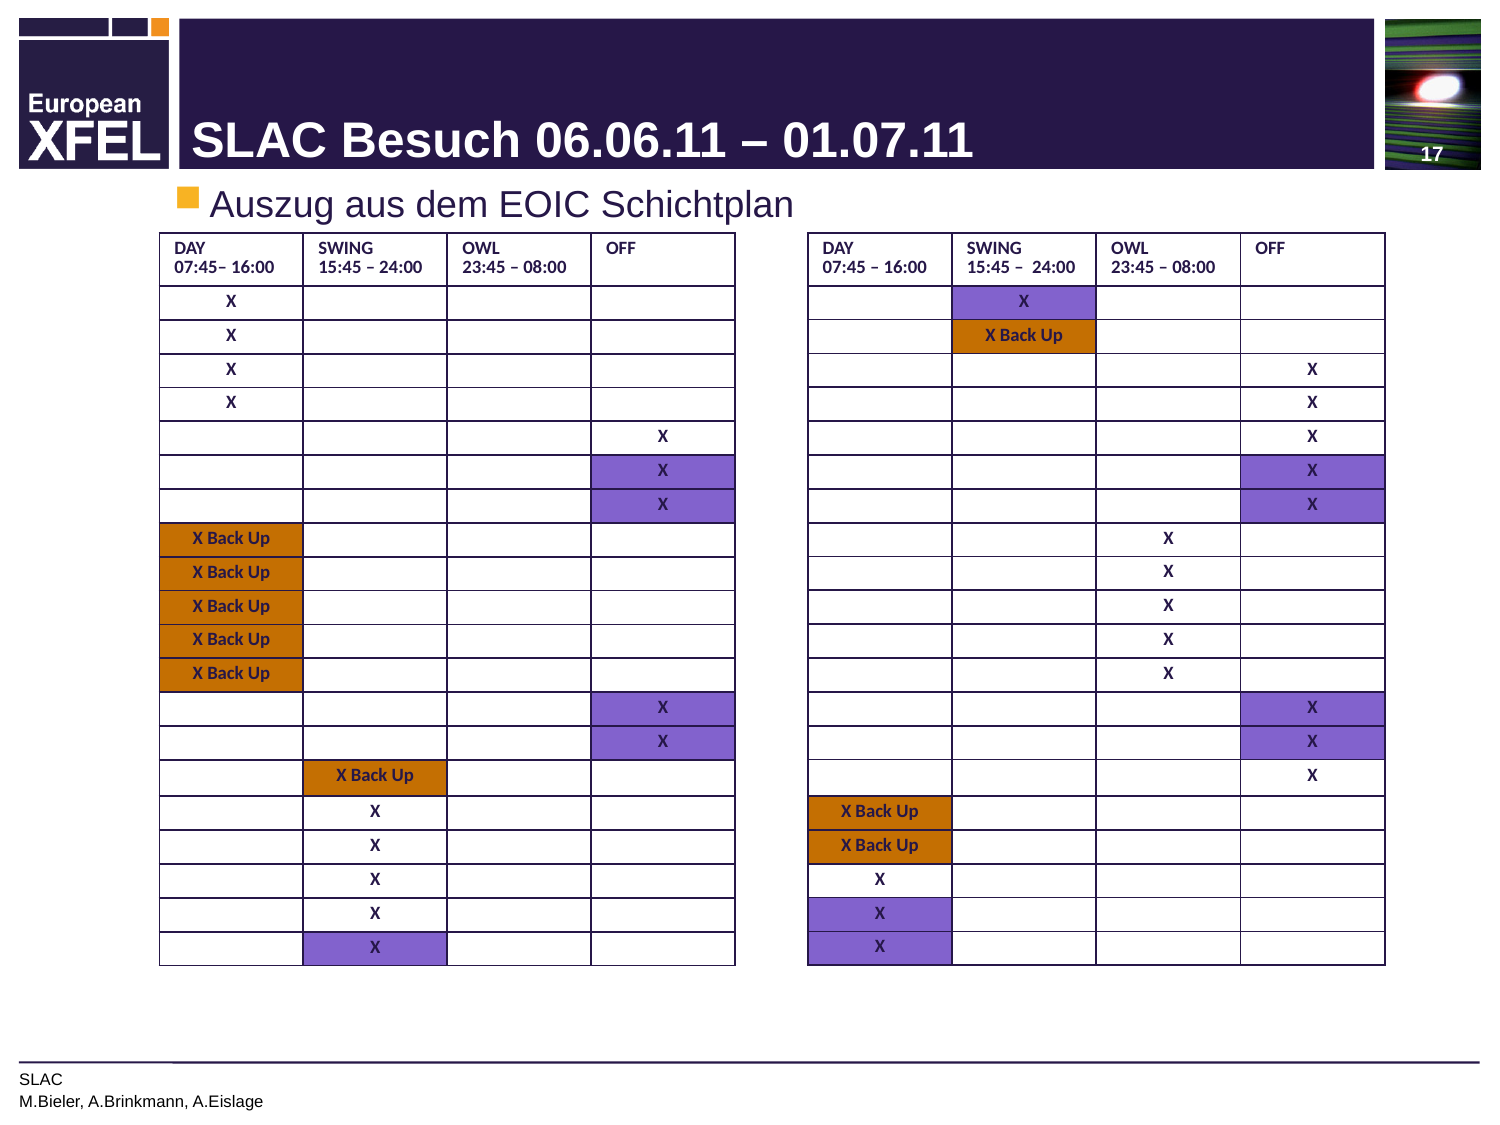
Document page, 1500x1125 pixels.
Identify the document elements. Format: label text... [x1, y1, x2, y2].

table_cell [1097, 320, 1240, 353]
table_cell X [304, 831, 446, 863]
table_cell [304, 558, 446, 590]
table_cell [953, 831, 1095, 863]
table_cell X [304, 899, 446, 931]
table_cell [592, 591, 734, 624]
table_cell [809, 490, 951, 522]
table_cell [160, 933, 302, 965]
table_cell [160, 456, 302, 488]
table_cell [160, 865, 302, 897]
table_cell [809, 320, 951, 353]
table_cell [1097, 490, 1240, 522]
table_cell X [304, 865, 446, 897]
table_header SWING 15:45 – 24:00 [304, 234, 446, 285]
table_cell X [1241, 354, 1384, 386]
table_cell [1241, 287, 1384, 319]
table_cell [1241, 320, 1384, 353]
table_header SWING 15:45 – 24:00 [953, 234, 1095, 285]
table_cell X [953, 287, 1095, 319]
table_cell [1241, 898, 1384, 931]
table_cell [953, 625, 1095, 657]
table_cell [1097, 727, 1240, 759]
table_cell [448, 524, 590, 556]
table_cell [592, 558, 734, 590]
table_cell [304, 591, 446, 624]
table_cell [1241, 659, 1384, 691]
table_cell [160, 422, 302, 454]
table_cell X [1241, 727, 1384, 759]
table_cell [1241, 932, 1384, 964]
table_cell X [1241, 388, 1384, 420]
table_cell [953, 760, 1095, 795]
table_cell [1097, 932, 1240, 964]
table_cell [809, 727, 951, 759]
table_cell [448, 355, 590, 387]
table_cell X [809, 898, 951, 931]
table_cell [953, 490, 1095, 522]
table_cell [809, 693, 951, 725]
table_cell [1241, 625, 1384, 657]
table_cell [592, 865, 734, 897]
table_cell X [592, 422, 734, 454]
table_cell [1097, 760, 1240, 795]
table_cell [160, 693, 302, 725]
table_cell X [304, 797, 446, 829]
table_cell [809, 625, 951, 657]
table_cell X [1097, 625, 1240, 657]
table_cell [592, 524, 734, 556]
table_cell [448, 287, 590, 319]
table_cell [809, 456, 951, 488]
picture [19, 18, 169, 169]
table_cell [448, 422, 590, 454]
table_cell [448, 899, 590, 931]
table_cell X [160, 388, 302, 420]
table_cell [953, 865, 1095, 897]
table_cell X [160, 355, 302, 387]
table_header DAY 07:45 – 16:00 [809, 234, 951, 285]
table_cell [953, 898, 1095, 931]
table_cell X Back Up [809, 797, 951, 829]
table_cell X Back Up [160, 659, 302, 691]
table_header DAY 07:45– 16:00 [160, 234, 302, 285]
table_cell [953, 659, 1095, 691]
table_cell [160, 899, 302, 931]
table_cell [953, 354, 1095, 386]
table_cell [1241, 865, 1384, 897]
table_cell [592, 797, 734, 829]
table_cell X [1097, 659, 1240, 691]
table_cell [809, 557, 951, 589]
table_cell [448, 659, 590, 691]
table_cell [809, 760, 951, 795]
table_cell X [592, 490, 734, 522]
table_cell X Back Up [953, 320, 1095, 353]
table_cell [304, 321, 446, 353]
table_header OWL 23:45 – 08:00 [1097, 234, 1240, 285]
title SLAC Besuch 06.06.11 – 01.07.11 [179, 88, 1265, 168]
table_cell [448, 831, 590, 863]
table_cell [592, 933, 734, 965]
table_cell [953, 727, 1095, 759]
table_cell X [592, 456, 734, 488]
table_cell X Back Up [809, 831, 951, 863]
slide_number 17 [1384, 18, 1480, 169]
table_cell [1241, 591, 1384, 623]
table_cell [809, 659, 951, 691]
text_box Auszug aus dem EOIC Schichtplan [159, 172, 810, 233]
table_cell [448, 797, 590, 829]
table_cell [592, 321, 734, 353]
table_cell [953, 524, 1095, 556]
table_cell X [1241, 693, 1384, 725]
table_cell X [1241, 456, 1384, 488]
table_cell [1241, 524, 1384, 556]
picture [1385, 19, 1481, 170]
table_cell X [809, 932, 951, 964]
table_cell [160, 727, 302, 759]
table_cell [1241, 831, 1384, 863]
table_cell X [1241, 422, 1384, 454]
table_cell [304, 524, 446, 556]
table_cell [809, 422, 951, 454]
table_cell X [1241, 760, 1384, 795]
table_cell [1097, 865, 1240, 897]
table_cell [448, 693, 590, 725]
table_cell [448, 727, 590, 759]
table_cell X [1097, 524, 1240, 556]
table_cell [809, 524, 951, 556]
table_cell X [809, 865, 951, 897]
table_cell [592, 831, 734, 863]
table_cell X [160, 287, 302, 319]
table_cell [160, 831, 302, 863]
table_cell [304, 490, 446, 522]
table_header OWL 23:45 – 08:00 [448, 234, 590, 285]
table_cell [304, 422, 446, 454]
table_cell [953, 797, 1095, 829]
table_cell [448, 558, 590, 590]
table_cell X [592, 727, 734, 759]
table_cell X Back Up [304, 761, 446, 795]
table_cell [304, 693, 446, 725]
table_cell [304, 456, 446, 488]
table_cell X Back Up [160, 524, 302, 556]
table_cell [592, 659, 734, 691]
table_cell [304, 287, 446, 319]
table_cell X [592, 693, 734, 725]
table_cell [953, 456, 1095, 488]
table_cell X Back Up [160, 558, 302, 590]
table_cell [1241, 797, 1384, 829]
table_cell [592, 761, 734, 795]
table_cell [448, 490, 590, 522]
table_cell [448, 865, 590, 897]
table_cell [1097, 831, 1240, 863]
table_cell [304, 659, 446, 691]
table_cell [1097, 693, 1240, 725]
table_cell [592, 388, 734, 420]
table_cell [592, 899, 734, 931]
table_cell [809, 388, 951, 420]
table_cell [1241, 557, 1384, 589]
table_cell X Back Up [160, 591, 302, 624]
table_cell [304, 727, 446, 759]
table_cell [304, 355, 446, 387]
table_cell [953, 557, 1095, 589]
table_cell [448, 591, 590, 624]
table_cell [592, 287, 734, 319]
table_cell [448, 456, 590, 488]
table_cell [1097, 354, 1240, 386]
table_cell [809, 591, 951, 623]
table_cell [1097, 287, 1240, 319]
table_header OFF [1241, 234, 1384, 285]
table_cell [304, 388, 446, 420]
table_cell [809, 354, 951, 386]
table_cell [448, 933, 590, 965]
table_cell X Back Up [160, 625, 302, 657]
table_cell [1097, 797, 1240, 829]
table_cell [953, 591, 1095, 623]
table_cell [448, 388, 590, 420]
table_cell [160, 490, 302, 522]
table_cell [160, 761, 302, 795]
table_cell [1097, 456, 1240, 488]
table_cell [448, 625, 590, 657]
table_cell [592, 355, 734, 387]
table_cell X [304, 933, 446, 965]
table_cell [160, 797, 302, 829]
footer SLAC M.Bieler, A.Brinkmann, A.Eislage [19, 1067, 955, 1111]
table_cell [809, 287, 951, 319]
table_cell [953, 422, 1095, 454]
table_cell [304, 625, 446, 657]
table_cell X [160, 321, 302, 353]
table_cell [448, 321, 590, 353]
table_cell X [1241, 490, 1384, 522]
table_header OFF [592, 234, 734, 285]
table_cell X [1097, 557, 1240, 589]
table_cell [953, 932, 1095, 964]
table_cell [1097, 898, 1240, 931]
table_cell [448, 761, 590, 795]
table_cell [953, 388, 1095, 420]
table_cell [1097, 388, 1240, 420]
table_cell X [1097, 591, 1240, 623]
table_cell [953, 693, 1095, 725]
table_cell [1097, 422, 1240, 454]
table_cell [592, 625, 734, 657]
